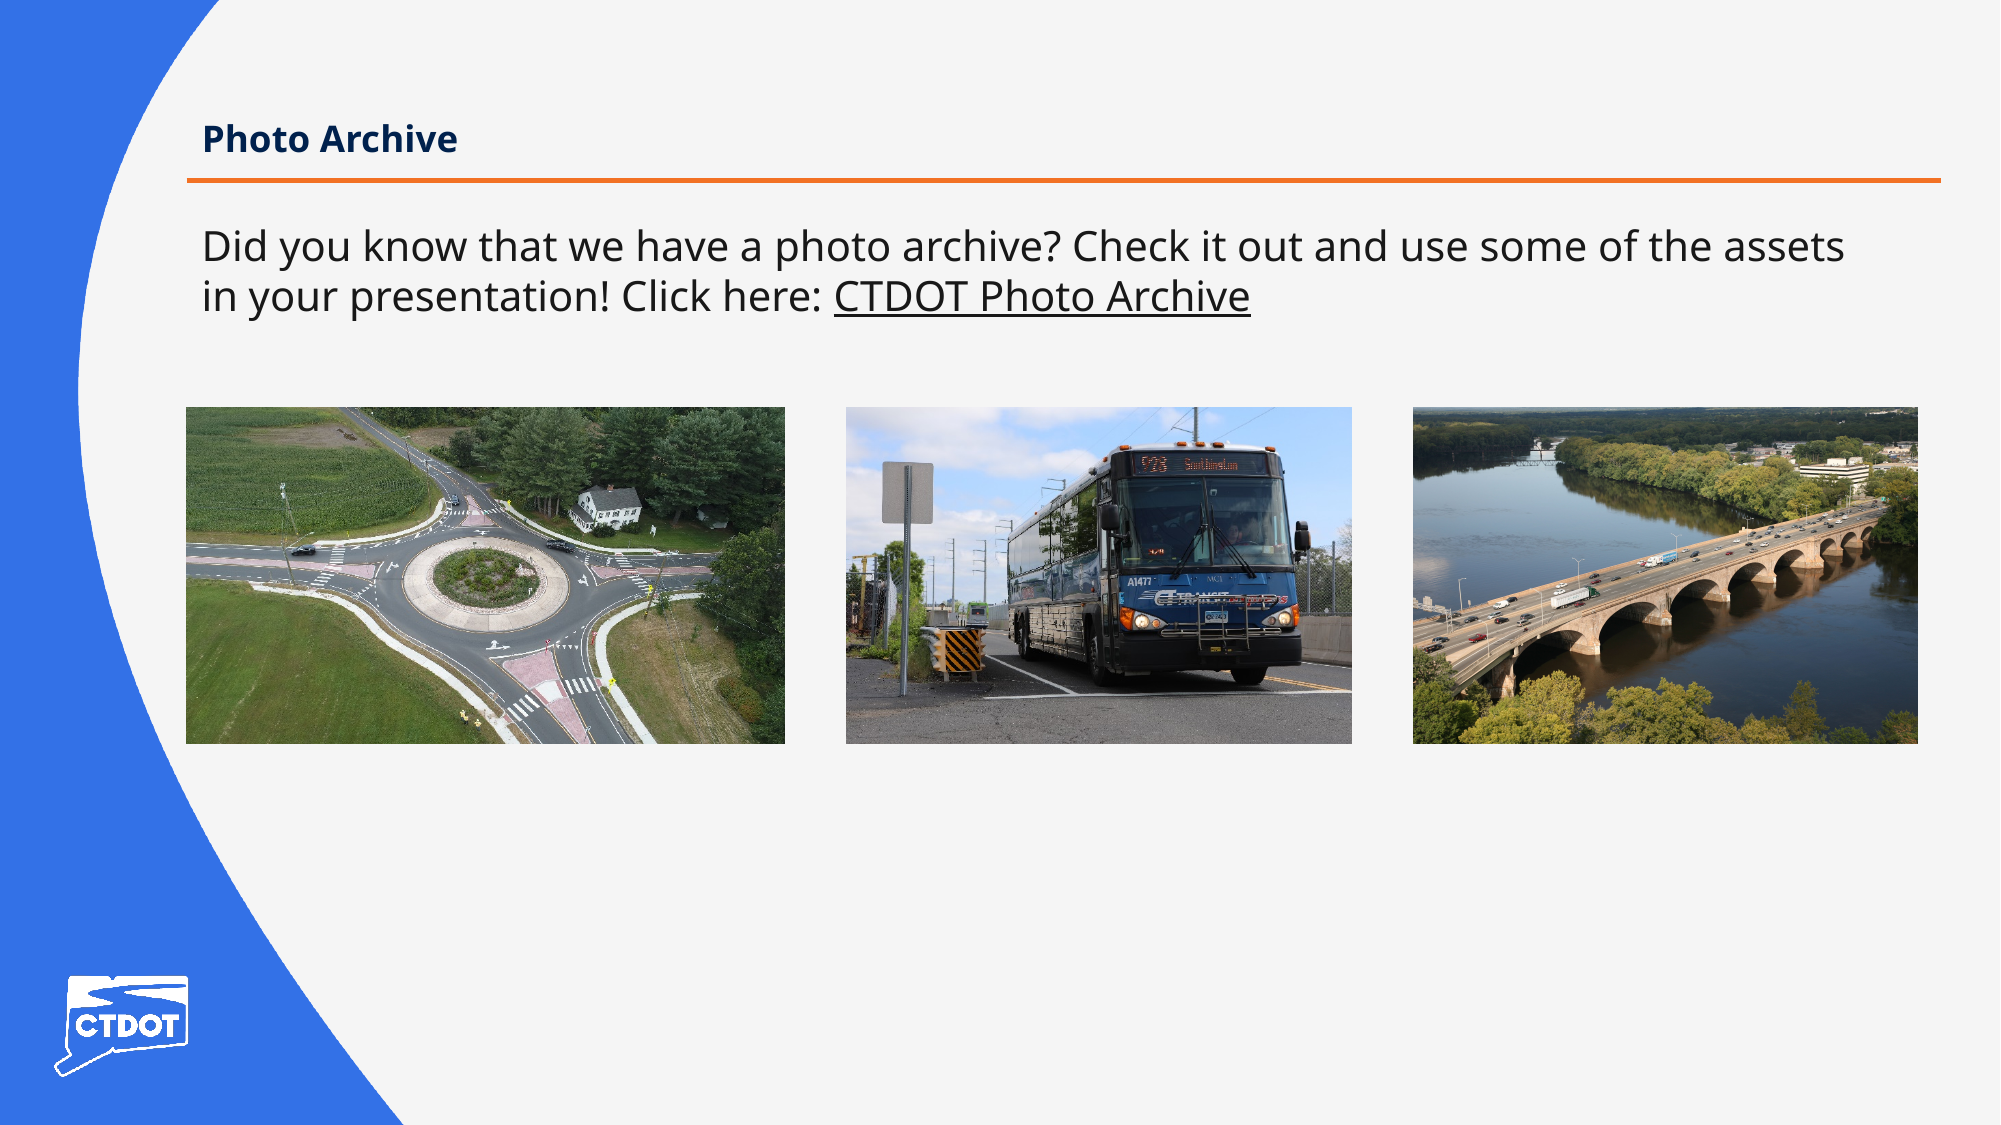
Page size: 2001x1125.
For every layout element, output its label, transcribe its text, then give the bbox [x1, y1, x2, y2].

picture [846, 407, 1352, 744]
picture [1413, 407, 1918, 744]
list Did you know that we have a photo archive? Check it out and use some of the assets in your presentation! Click here: CTDOT Photo Archive [186, 217, 1871, 323]
picture [0, 0, 785, 1125]
title Photo Archive [186, 107, 1648, 168]
